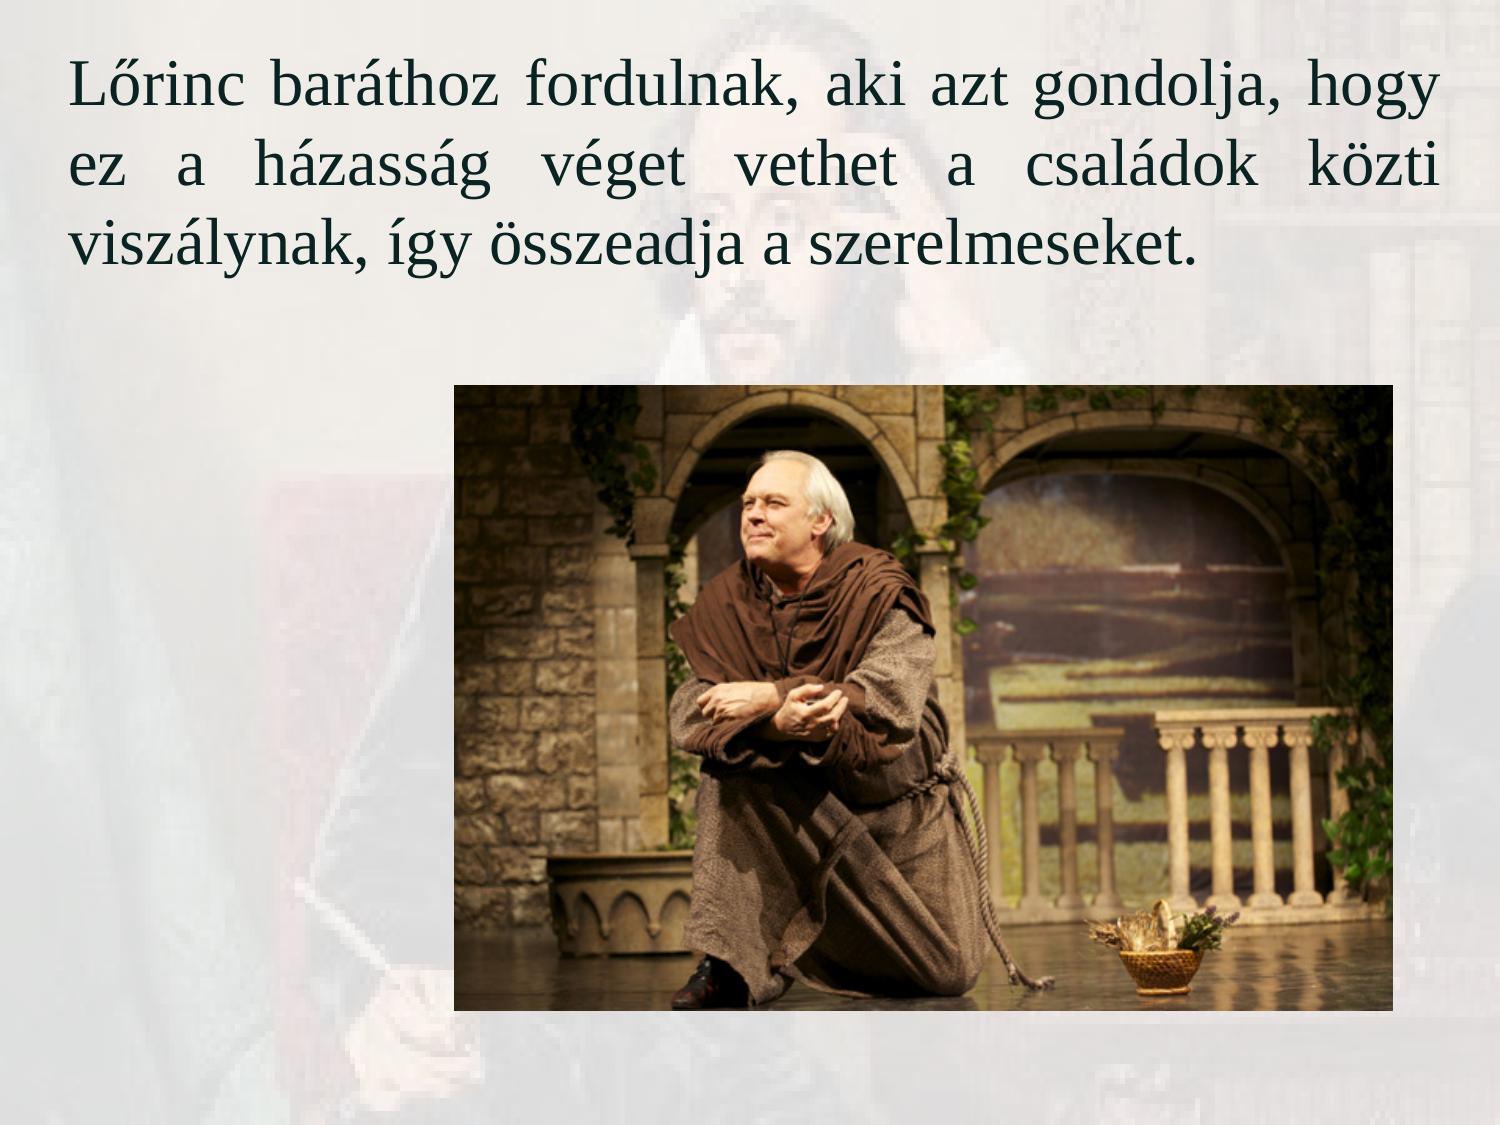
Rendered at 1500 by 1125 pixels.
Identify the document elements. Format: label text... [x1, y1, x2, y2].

picture [454, 385, 1393, 1011]
list Lőrinc baráthoz fordulnak, aki azt gondolja, hogy ez a házasság véget vethet a családok közti viszálynak, így összeadja a szerelmeseket. [52, 30, 1459, 1095]
